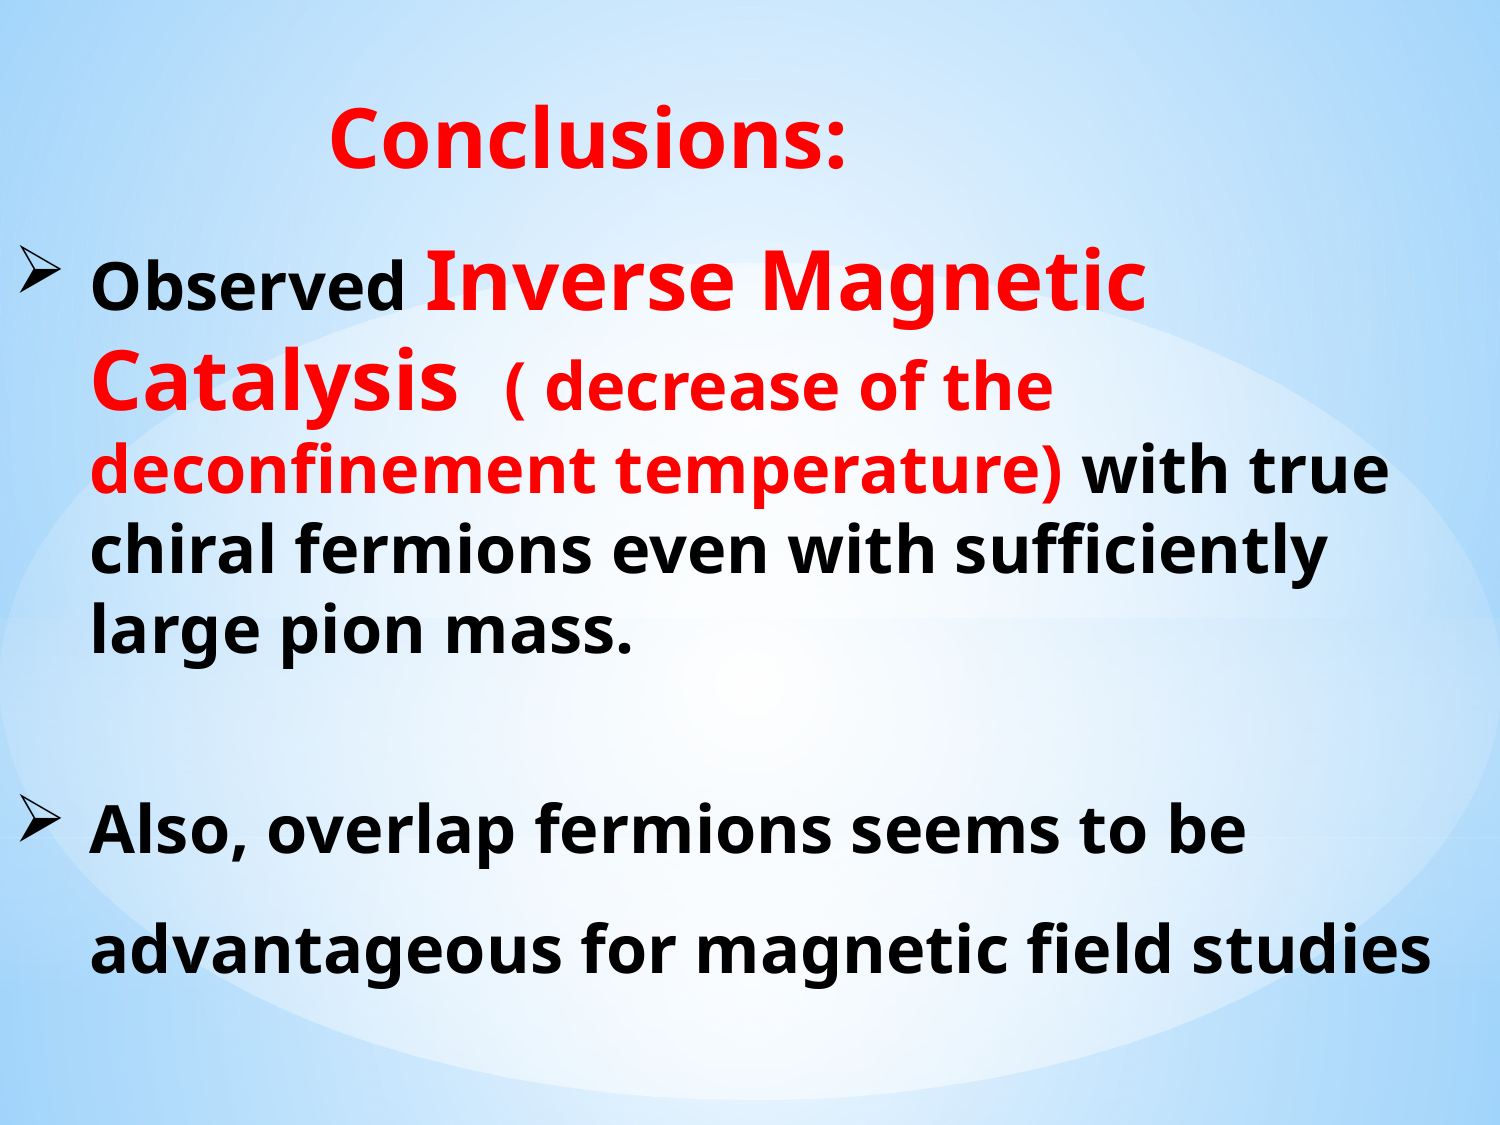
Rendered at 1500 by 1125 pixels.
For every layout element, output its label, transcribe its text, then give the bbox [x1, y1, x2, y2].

text_box Conclusions: [312, 78, 1128, 193]
text_box Observed Inverse Magnetic Catalysis ( decrease of the deconfinement temperature) with true chiral fermions even with sufficiently large pion mass. Also, overlap fermions seems to be advantageous for magnetic field studies [0, 219, 1500, 995]
